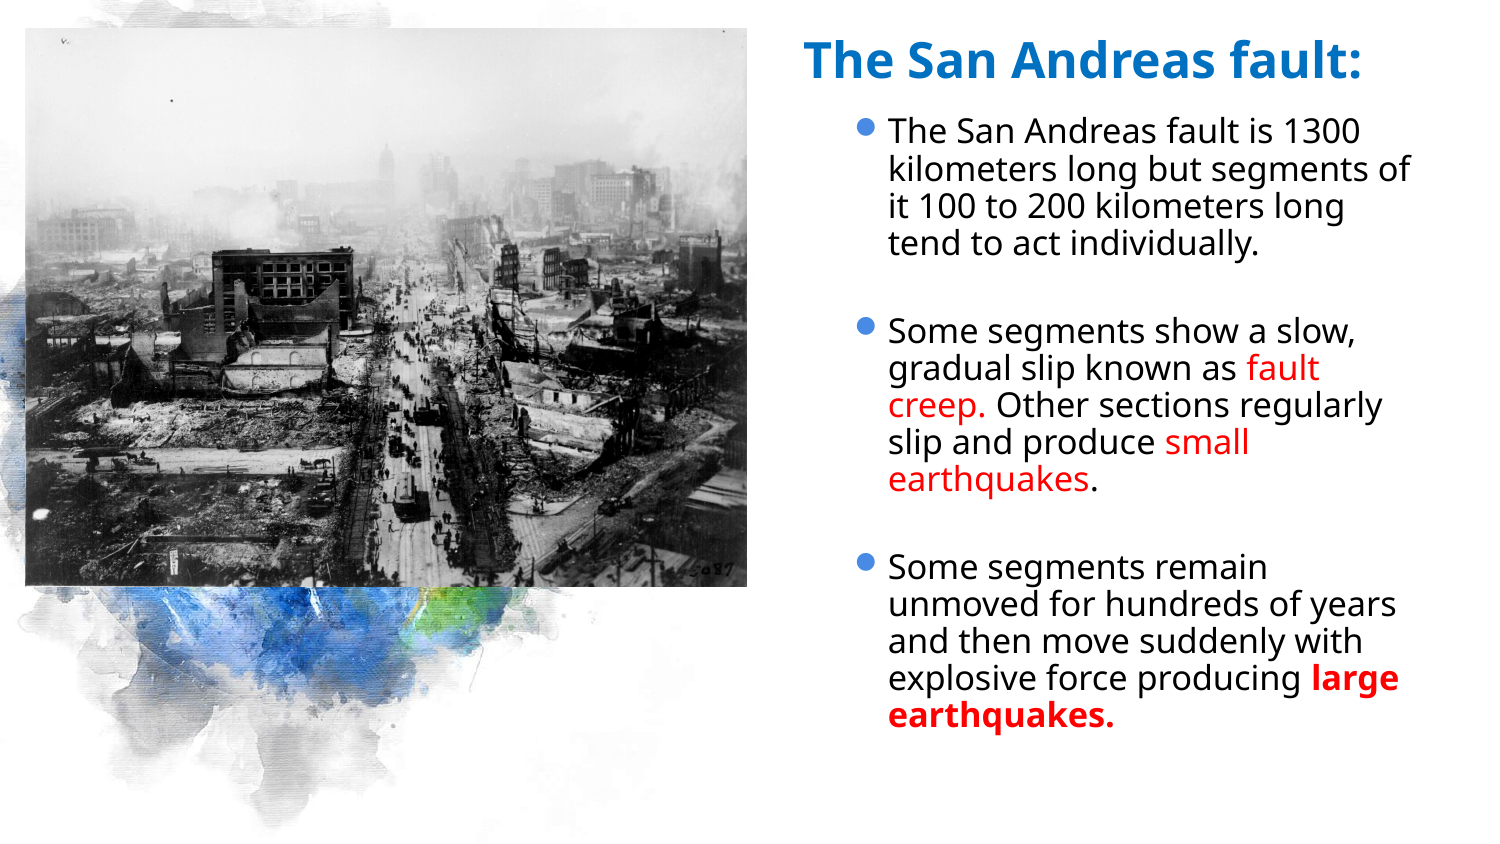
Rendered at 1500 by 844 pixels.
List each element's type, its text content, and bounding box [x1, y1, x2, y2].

text_box The San Andreas fault: The San Andreas fault is 1300 kilometers long but segments of it 100 to 200 kilometers long tend to act individually. Some segments show a slow, gradual slip known as fault creep. Other sections regularly slip and produce small earthquakes. Some segments remain unmoved for hundreds of years and then move suddenly with explosive force producing large earthquakes. [784, 28, 1439, 688]
picture [0, 0, 1500, 844]
